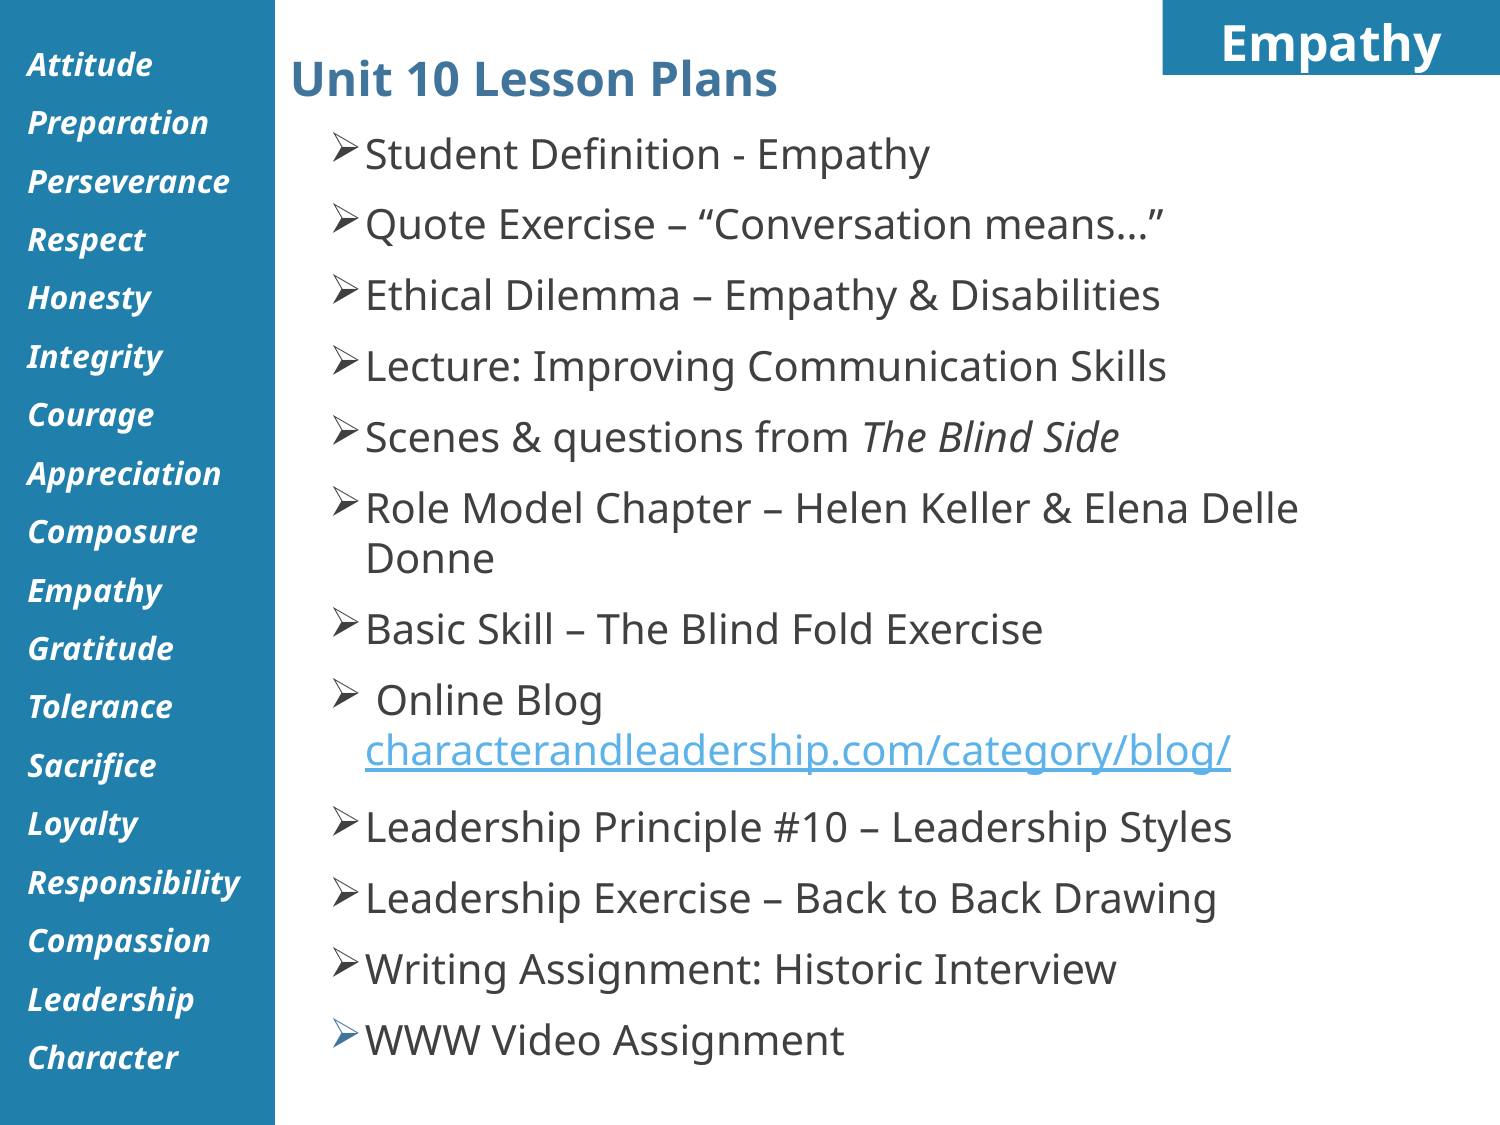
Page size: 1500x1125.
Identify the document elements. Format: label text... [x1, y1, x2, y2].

text_box Unit 10 Lesson Plans Student Definition - Empathy Quote Exercise – “Conversation means…” Ethical Dilemma – Empathy & Disabilities Lecture: Improving Communication Skills Scenes & questions from The Blind Side Role Model Chapter – Helen Keller & Elena Delle Donne Basic Skill – The Blind Fold Exercise Online Blog characterandleadership.com/category/blog/ Leadership Principle #10 – Leadership Styles Leadership Exercise – Back to Back Drawing Writing Assignment: Historic Interview WWW Video Assignment [275, 41, 1440, 1072]
text_box Empathy [1162, 3, 1500, 79]
